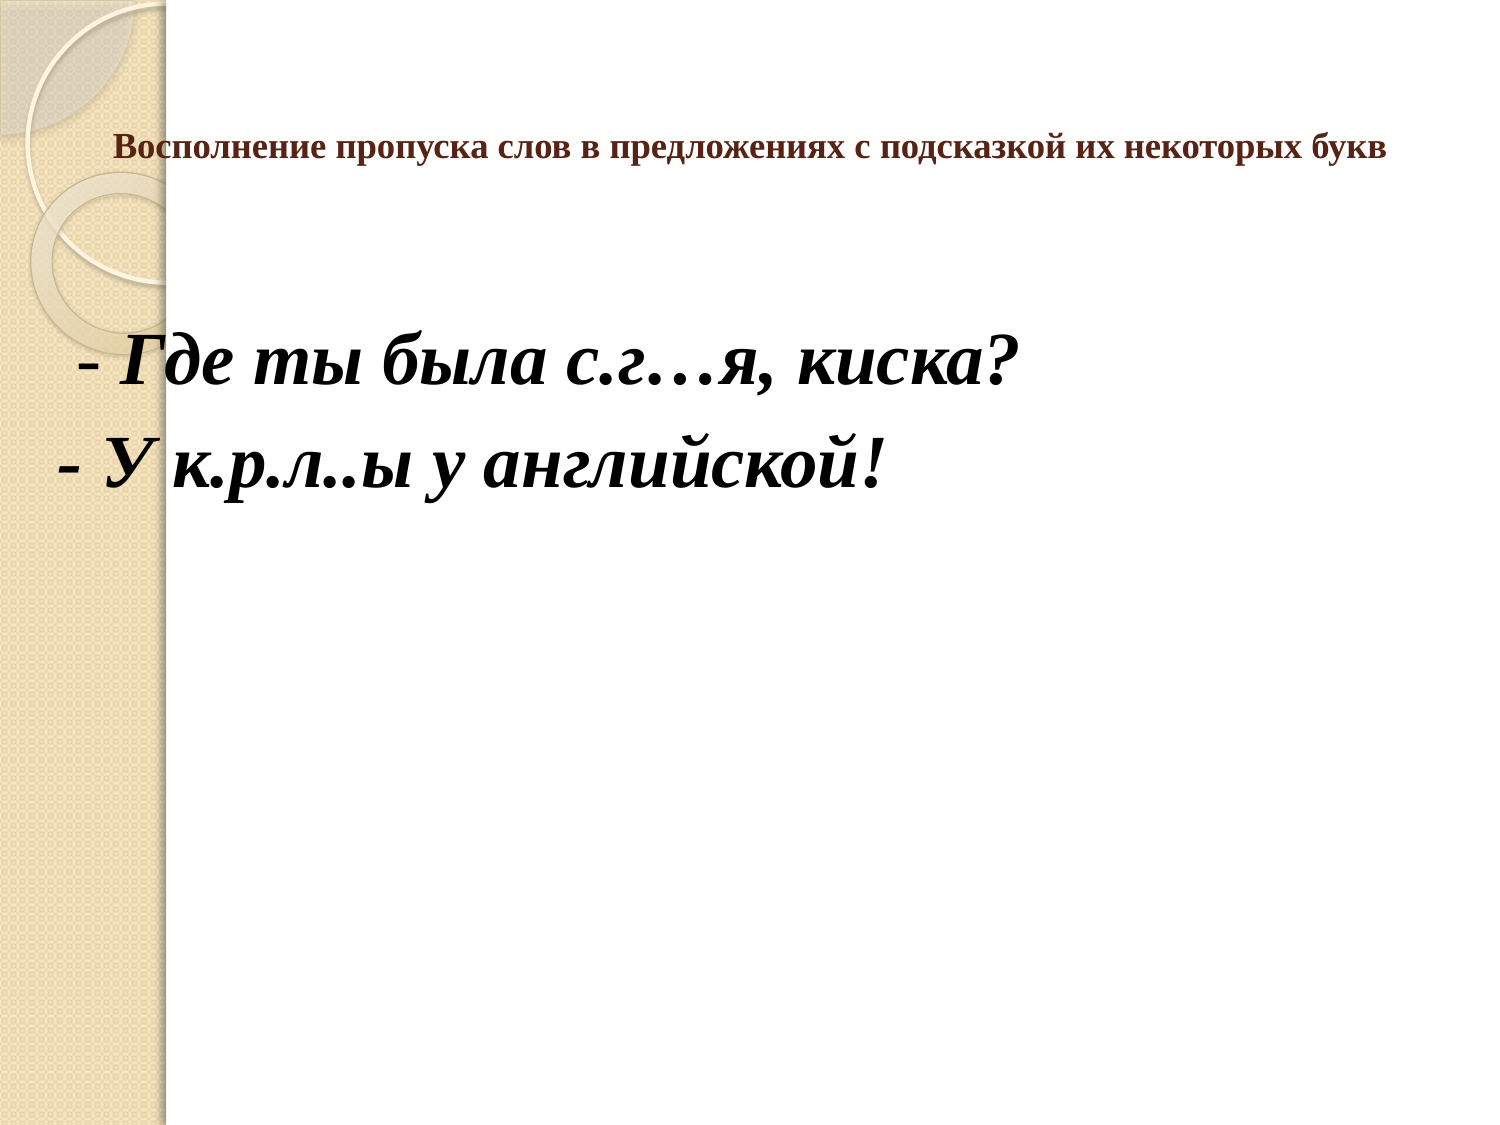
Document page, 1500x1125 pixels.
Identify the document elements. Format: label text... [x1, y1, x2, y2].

list - Где ты была с.г…я, киска? - У к.р.л..ы у английской! [29, 302, 1471, 1083]
title Восполнение пропуска слов в предложениях с подсказкой их некоторых букв [75, 101, 1425, 233]
